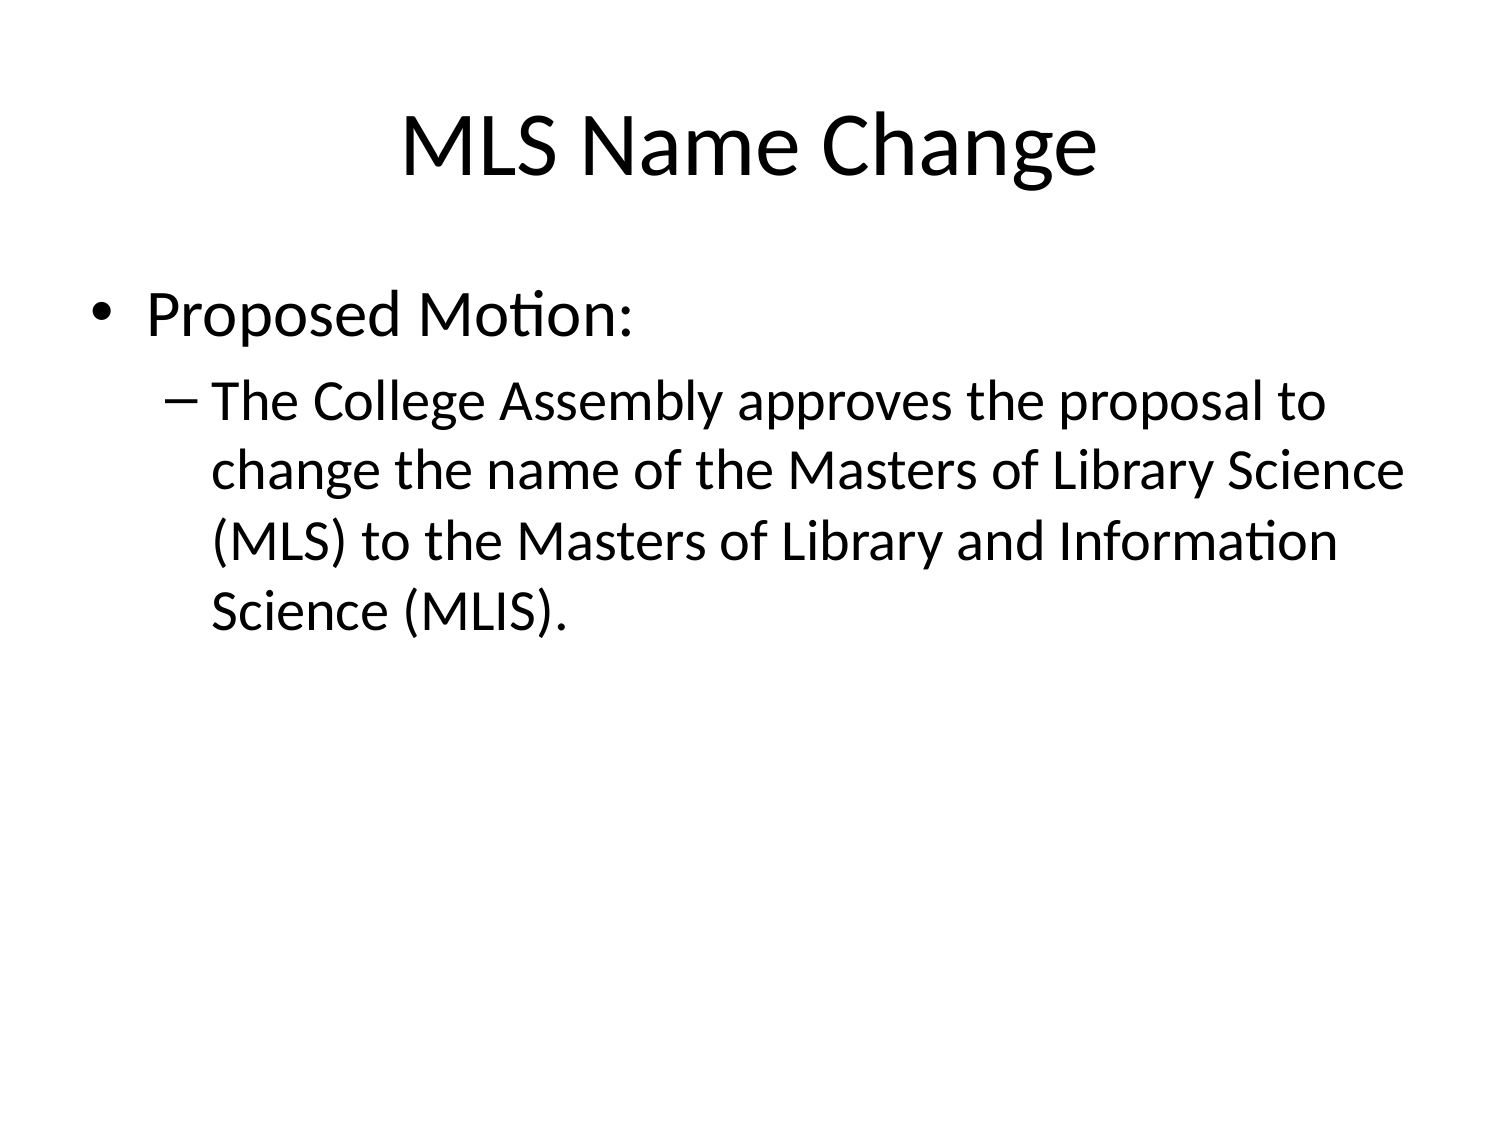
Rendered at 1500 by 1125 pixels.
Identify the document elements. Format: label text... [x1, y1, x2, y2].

title MLS Name Change [75, 45, 1425, 233]
list Proposed Motion: The College Assembly approves the proposal to change the name of the Masters of Library Science (MLS) to the Masters of Library and Information Science (MLIS). [75, 262, 1425, 1005]
